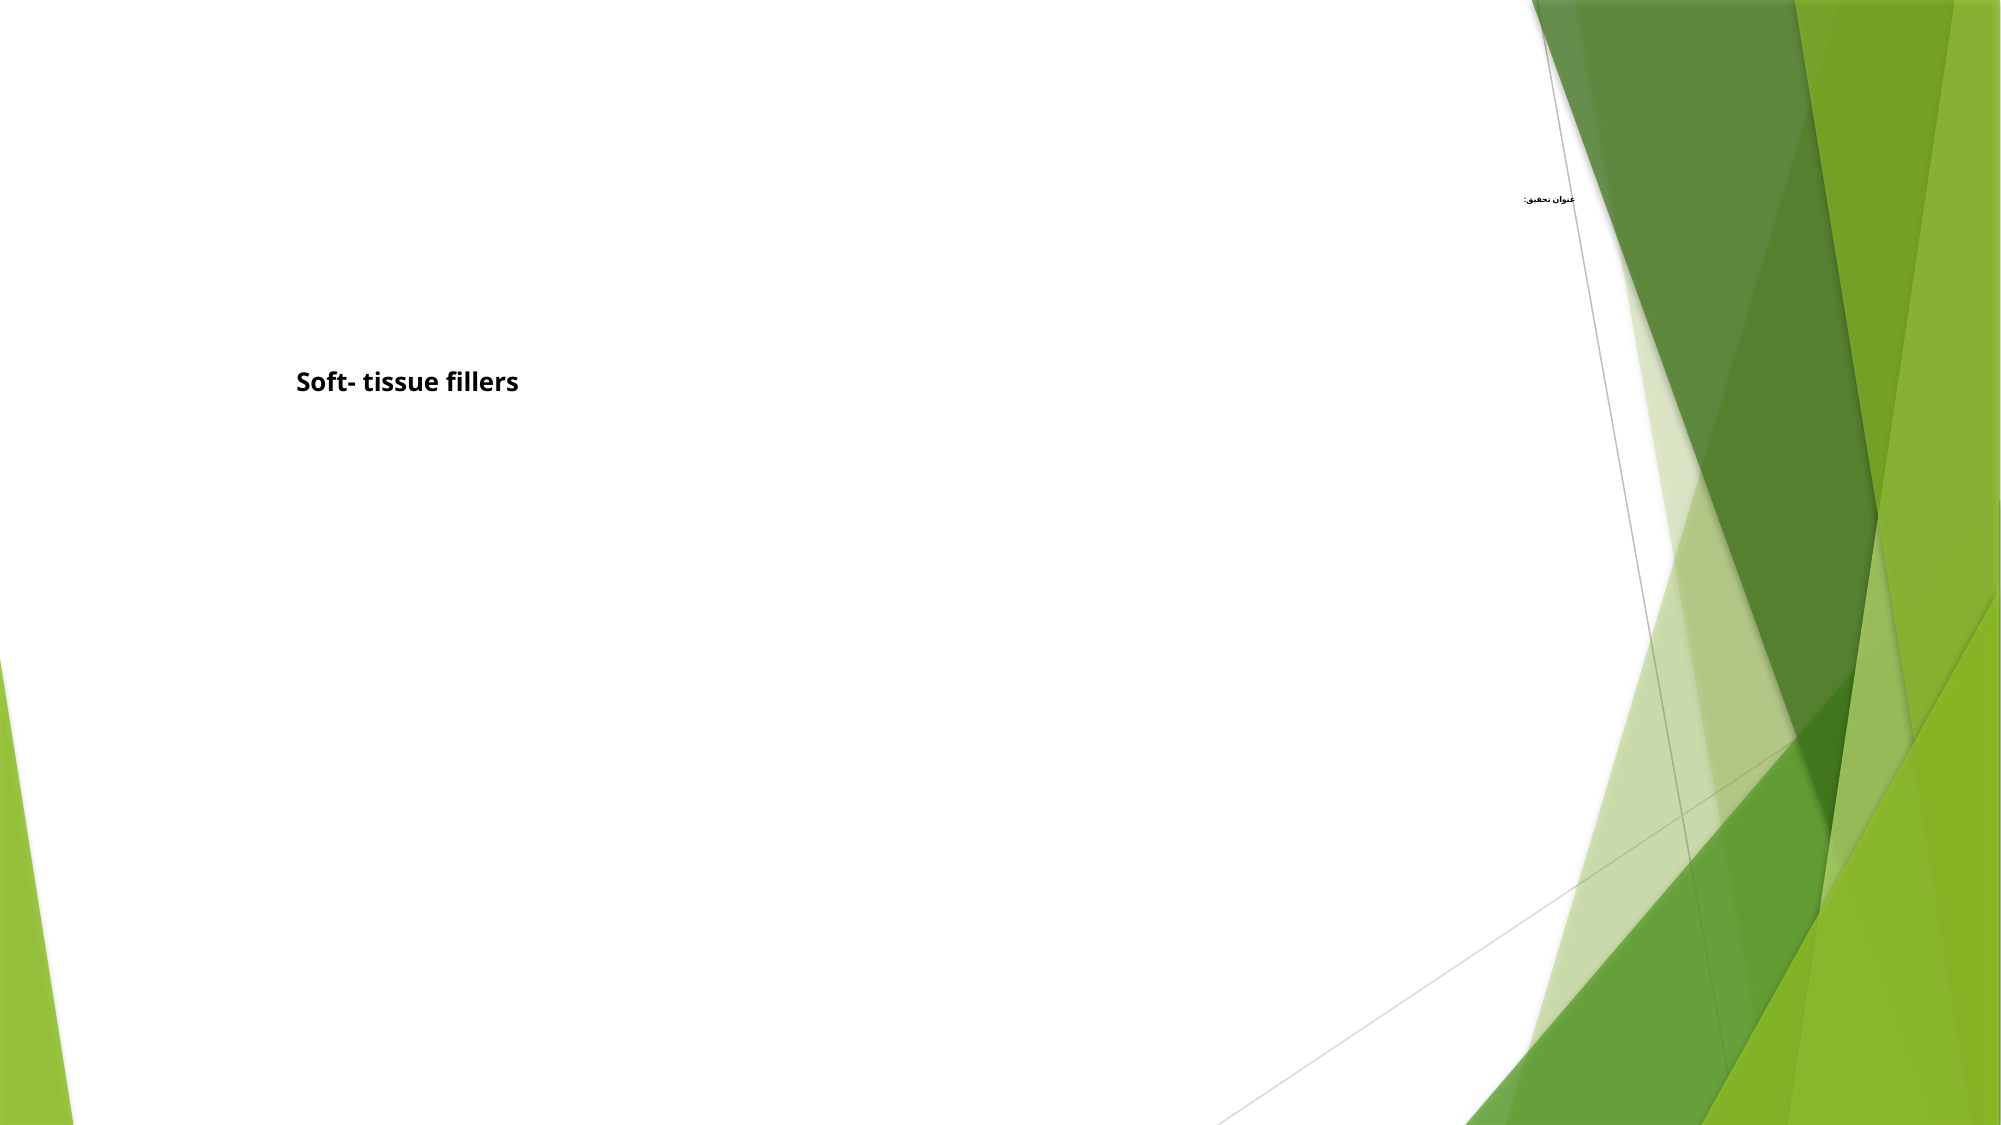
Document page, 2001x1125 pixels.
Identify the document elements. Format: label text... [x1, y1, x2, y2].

text_box عنوان تحقیق: [245, 187, 1591, 330]
title Soft- tissue fillers [281, 358, 1626, 832]
